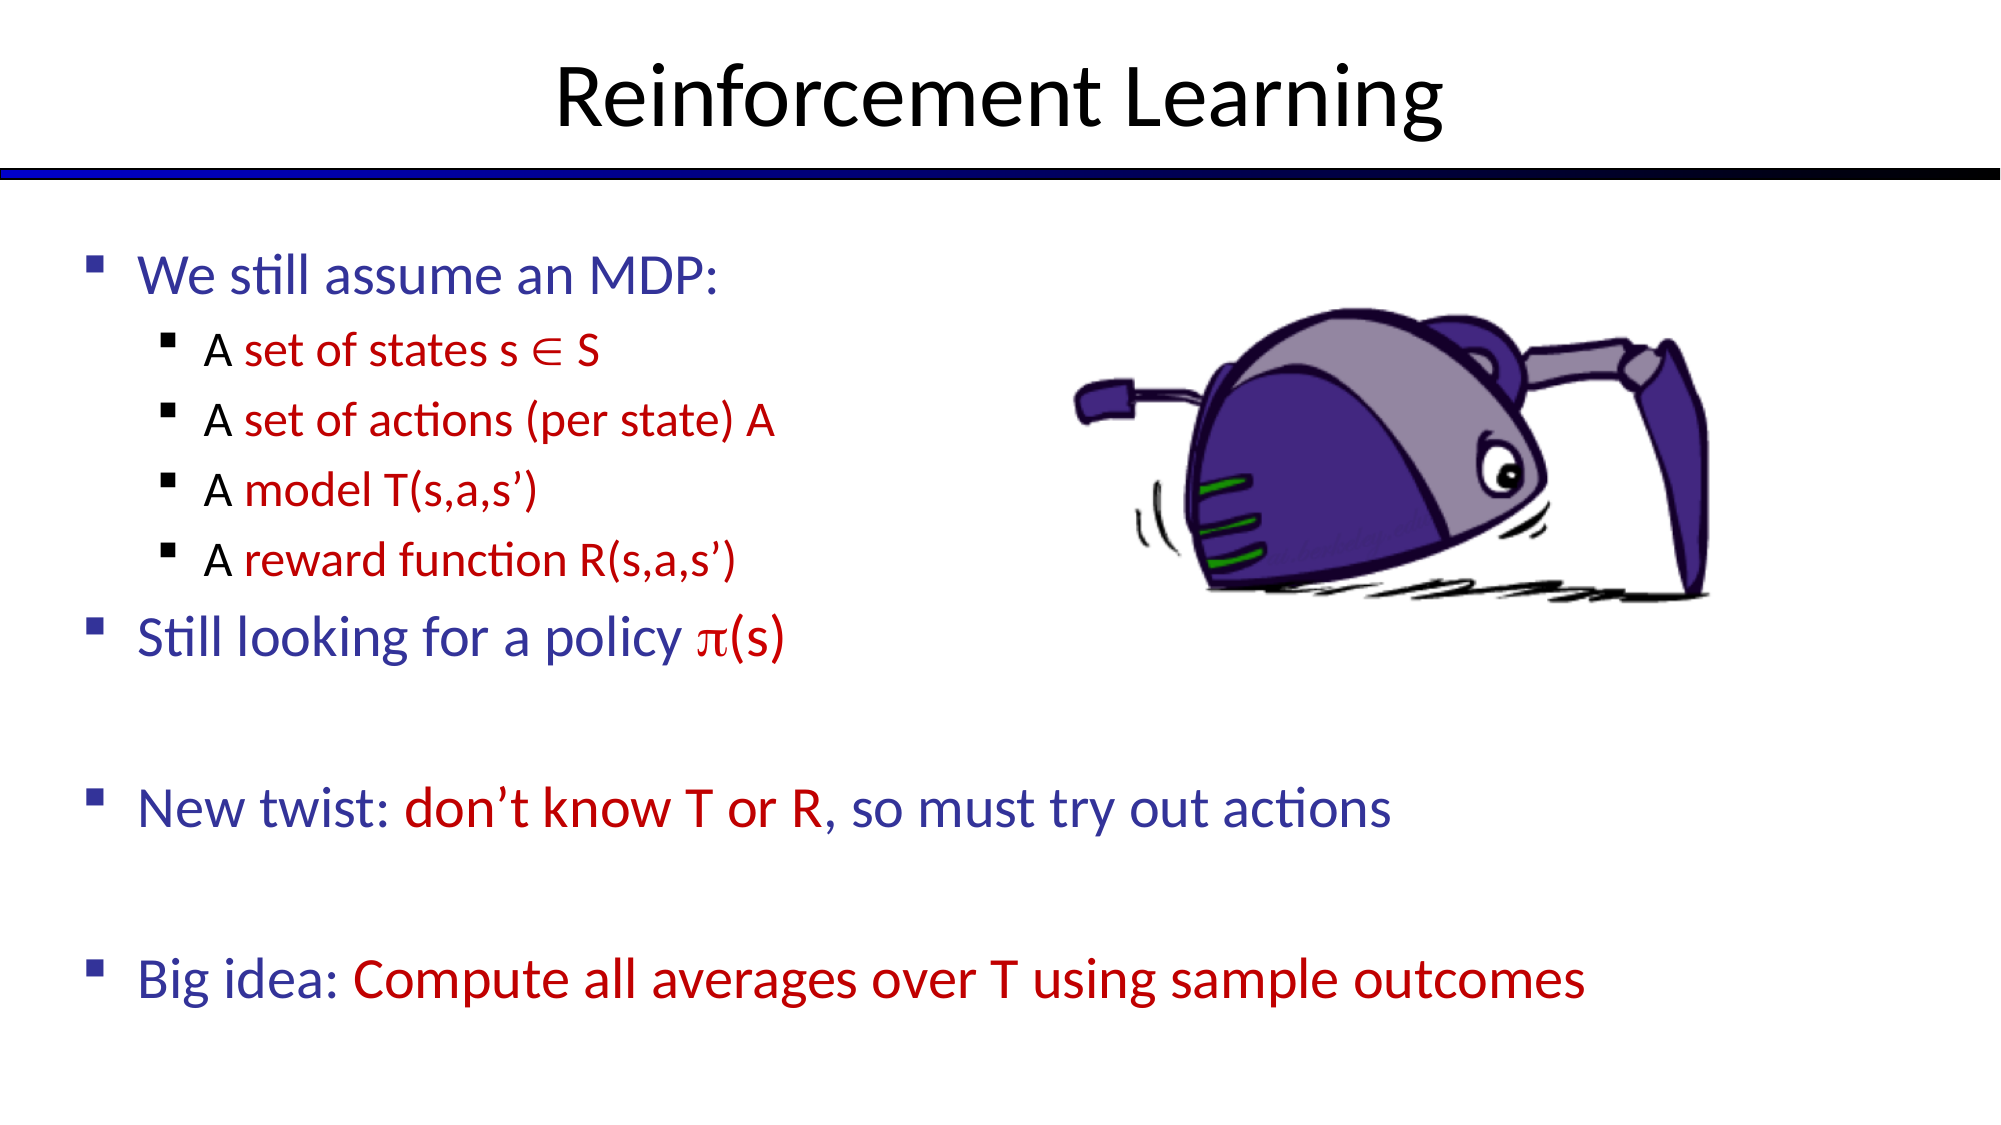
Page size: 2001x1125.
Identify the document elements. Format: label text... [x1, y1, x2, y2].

picture [1025, 249, 1762, 644]
list We still assume an MDP: A set of states s  S A set of actions (per state) A A model T(s,a,s’) A reward function R(s,a,s’) Still looking for a policy (s) New twist: don’t know T or R, so must try out actions Big idea: Compute all averages over T using sample outcomes [66, 228, 1934, 1006]
title Reinforcement Learning [0, 0, 2000, 184]
